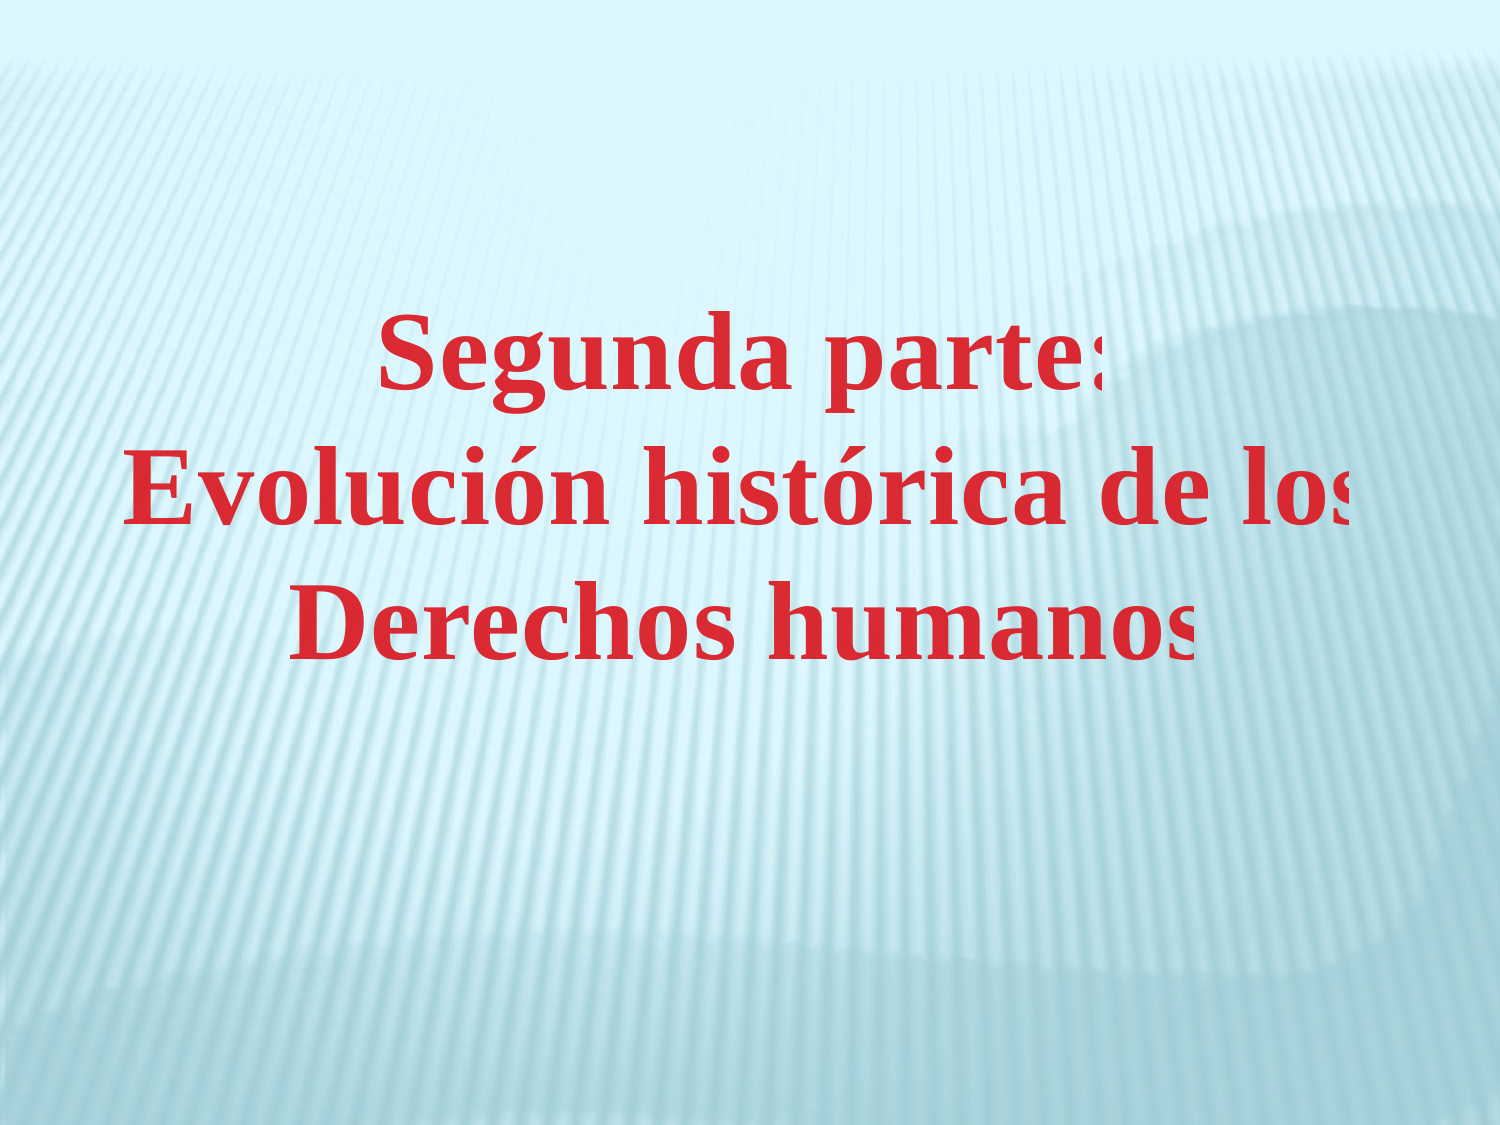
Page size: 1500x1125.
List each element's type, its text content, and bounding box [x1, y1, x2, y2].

text_box Segunda parte: Evolución histórica de los Derechos humanos [107, 269, 1393, 690]
